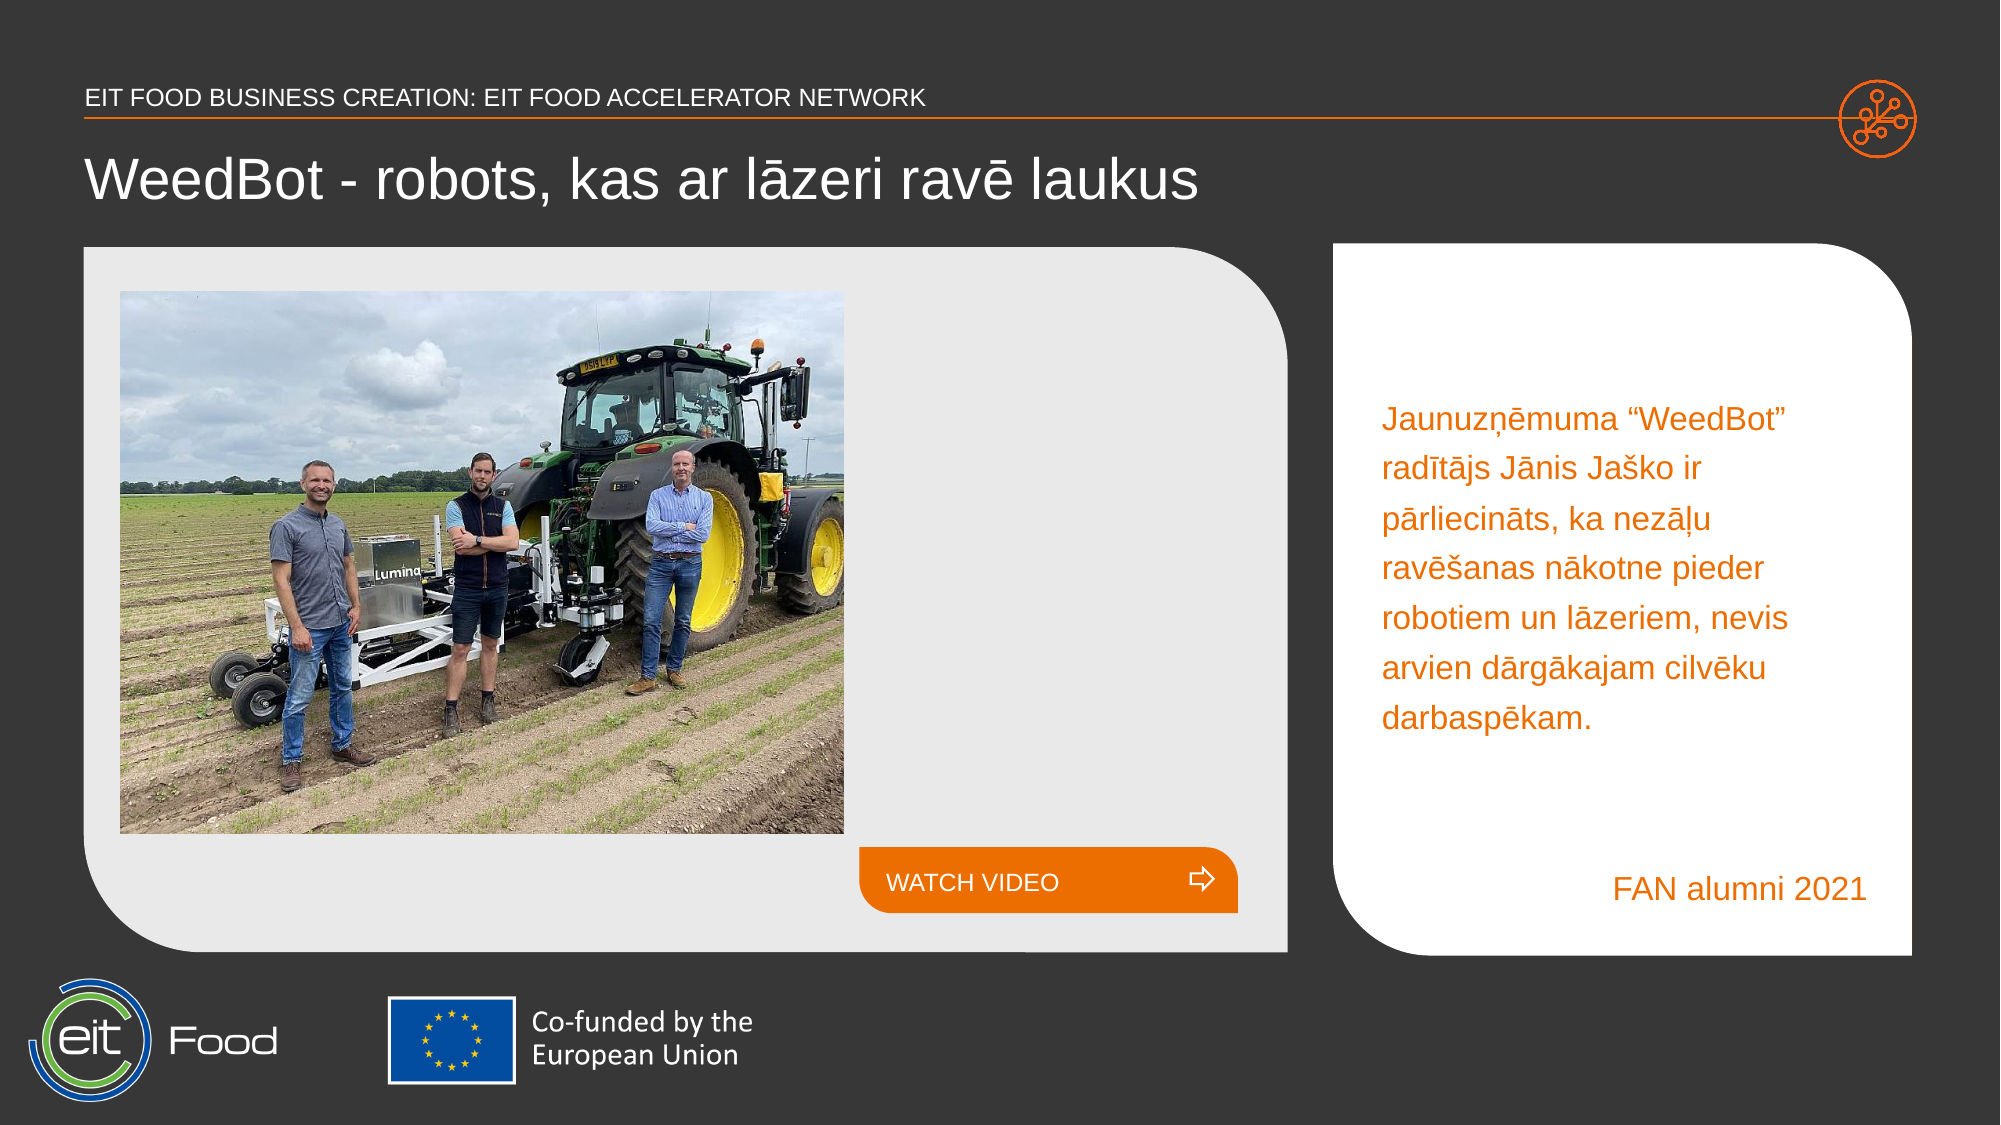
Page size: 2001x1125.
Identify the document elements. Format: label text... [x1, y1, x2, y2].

list FAN alumni 2021 [1381, 821, 1869, 907]
picture [1836, 78, 1918, 161]
list EIT FOOD BUSINESS CREATION: EIT FOOD ACCELERATOR NETWORK [84, 86, 1290, 725]
list Jaunuzņēmuma “WeedBot” radītājs Jānis Jaško ir pārliecināts, ka nezāļu ravēšanas nākotne pieder robotiem un lāzeriem, nevis arvien dārgākajam cilvēku darbaspēkam. [1381, 301, 1869, 821]
picture [120, 291, 844, 834]
text_box [1334, 244, 1911, 955]
picture [28, 978, 753, 1102]
